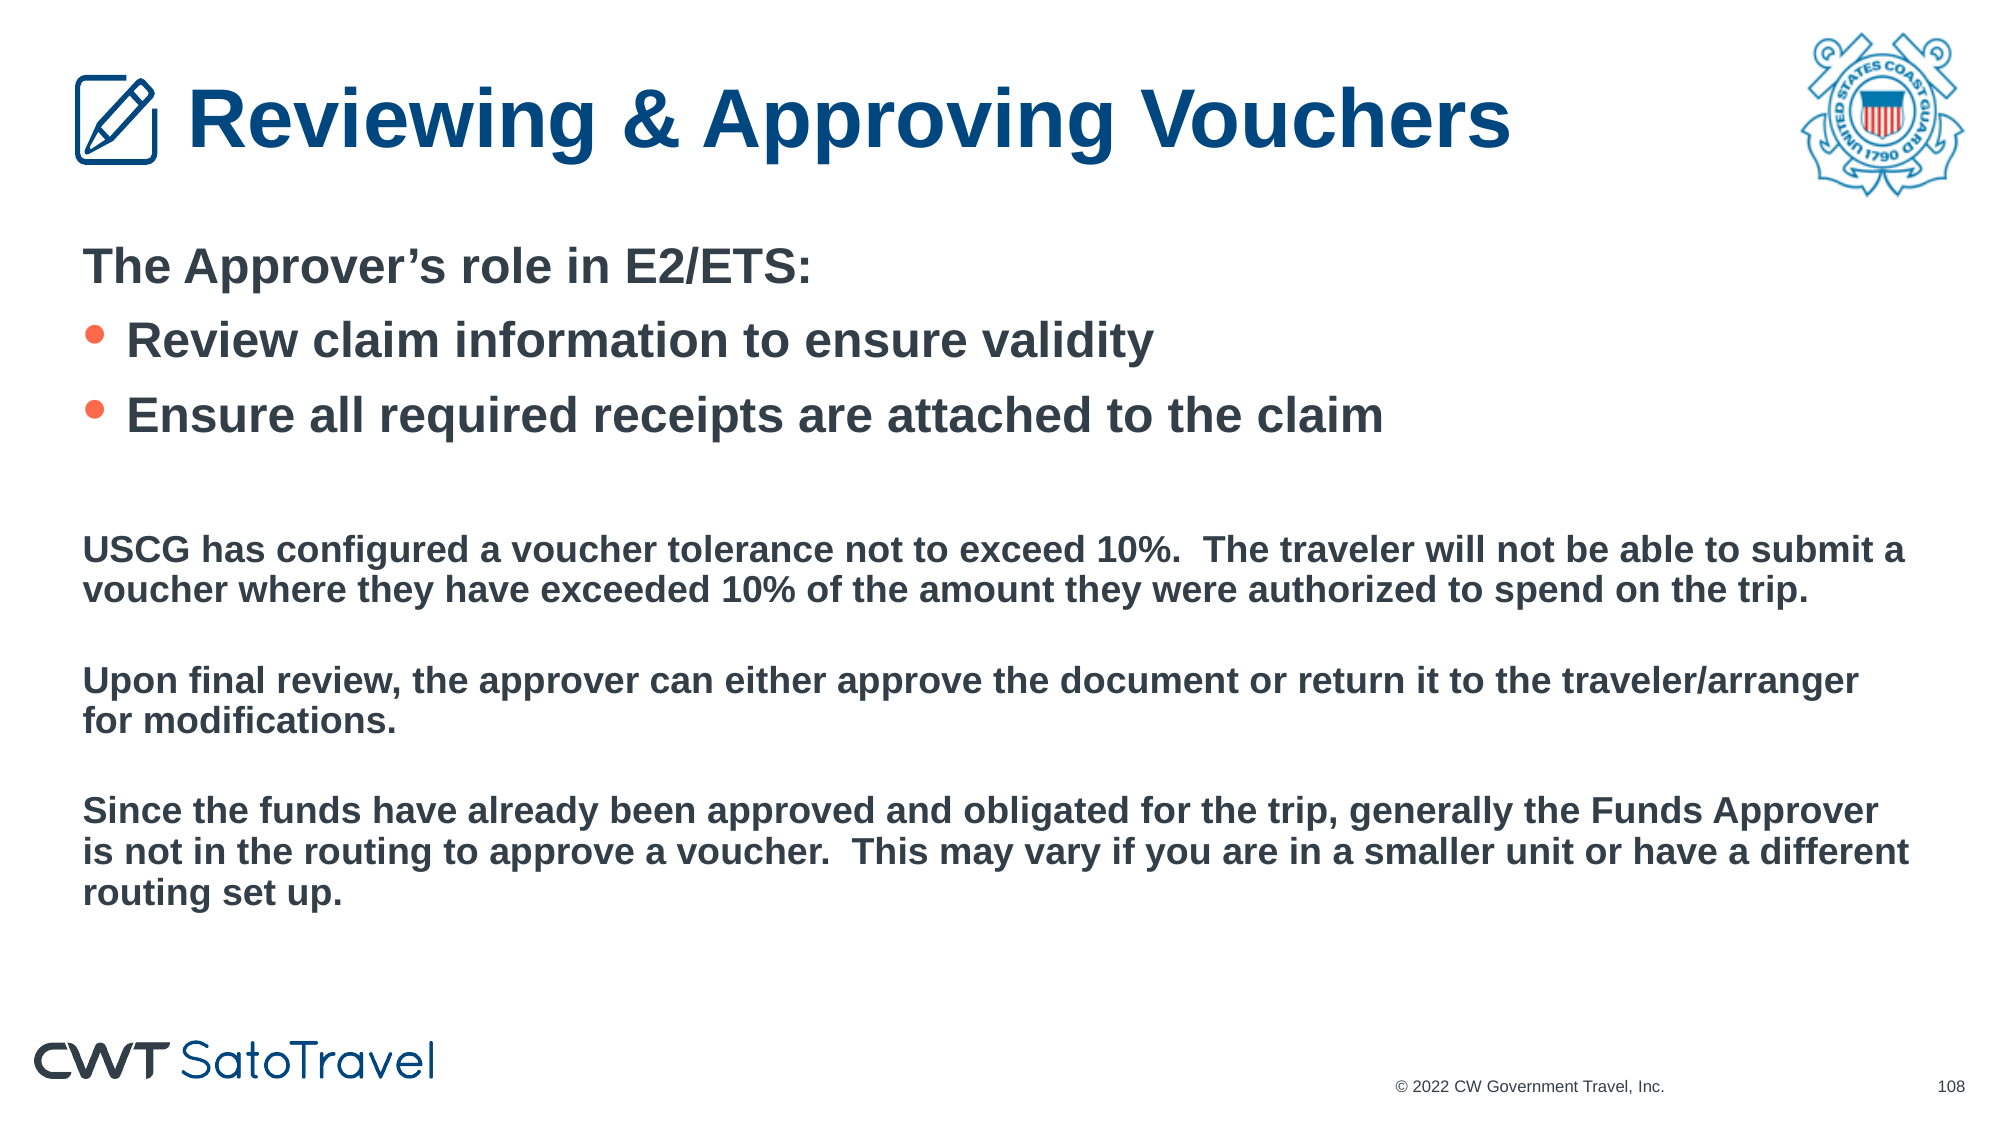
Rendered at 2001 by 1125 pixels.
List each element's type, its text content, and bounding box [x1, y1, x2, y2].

slide_number 107 [1931, 1075, 1966, 1098]
title Reviewing & Approving Vouchers [187, 79, 1917, 218]
footer © 2022 CW Government Travel, Inc. [1257, 1075, 1918, 1098]
picture [34, 1040, 433, 1079]
list The Approver’s role in E2/ETS: Review claim information to ensure validity Ensure all required receipts are attached to the claim USCG has configured a voucher tolerance not to exceed 10%. The traveler will not be able to submit a voucher where they have exceeded 10% of the amount they were authorized to spend on the trip. Upon final review, the approver can either approve the document or return it to the traveler/arranger for modifications. Since the funds have already been approved and obligated for the trip, generally the Funds Approver is not in the routing to approve a voucher. This may vary if you are in a smaller unit or have a different routing set up. [82, 239, 1918, 992]
picture [1800, 32, 1965, 198]
